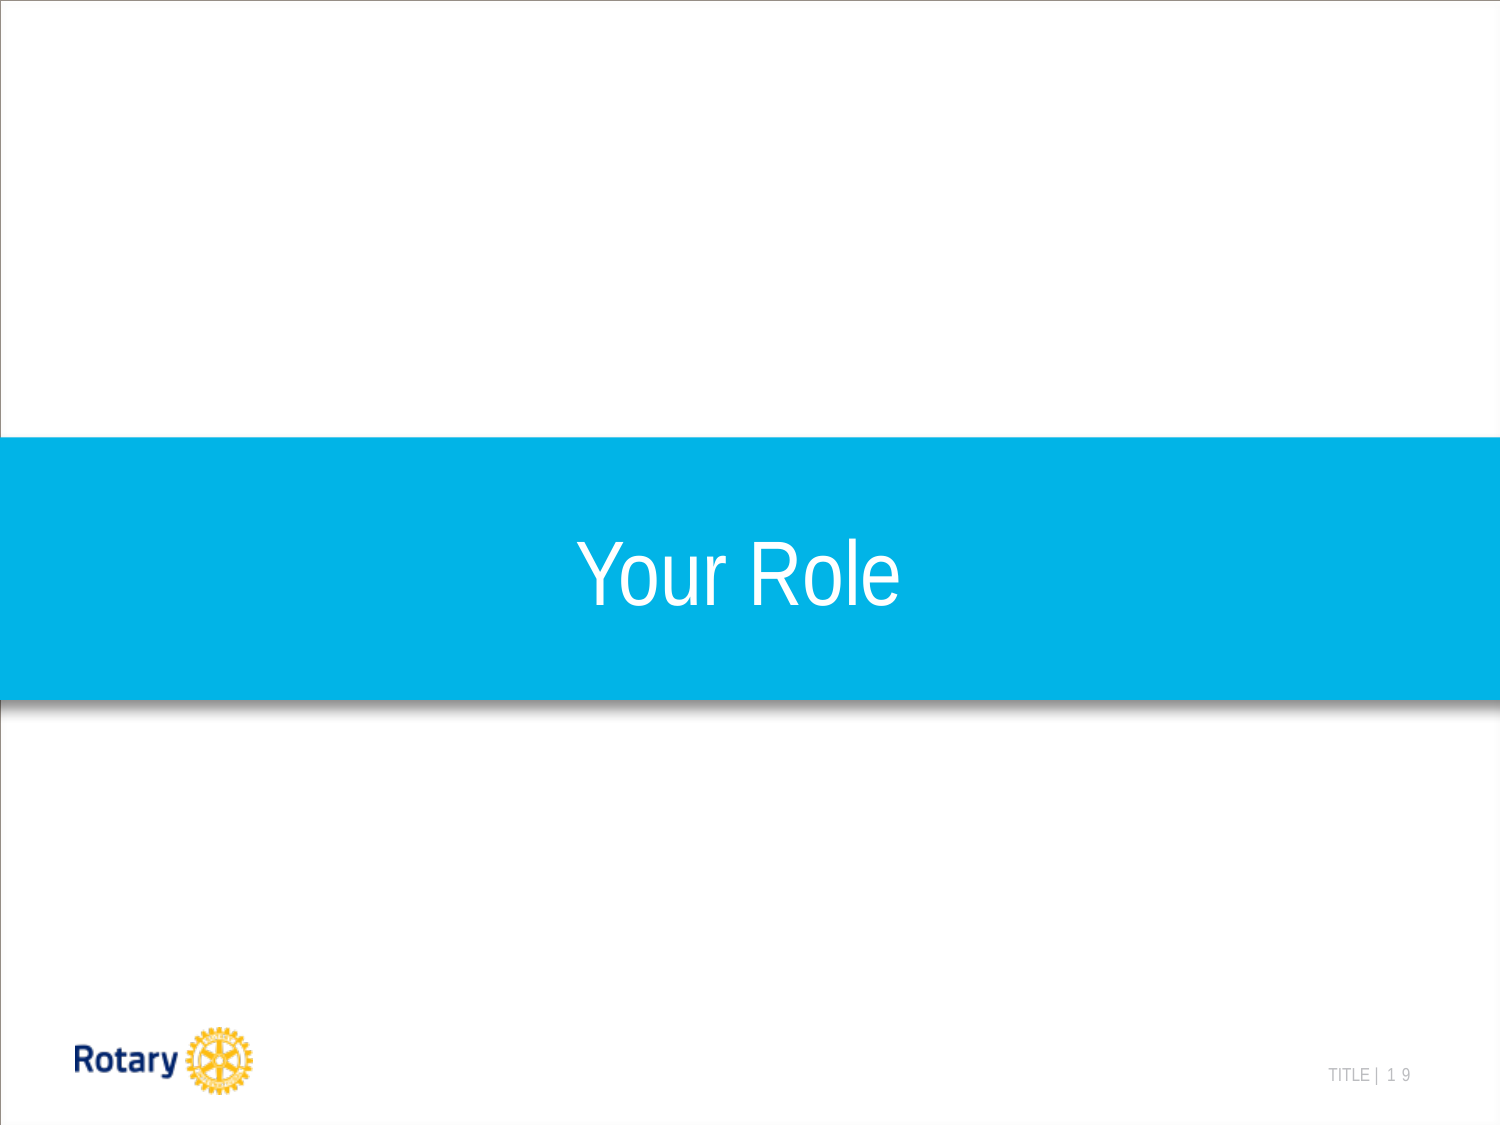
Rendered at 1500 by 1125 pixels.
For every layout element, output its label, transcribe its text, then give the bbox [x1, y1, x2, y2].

title Your Role [24, 437, 1475, 700]
picture [75, 1027, 253, 1095]
